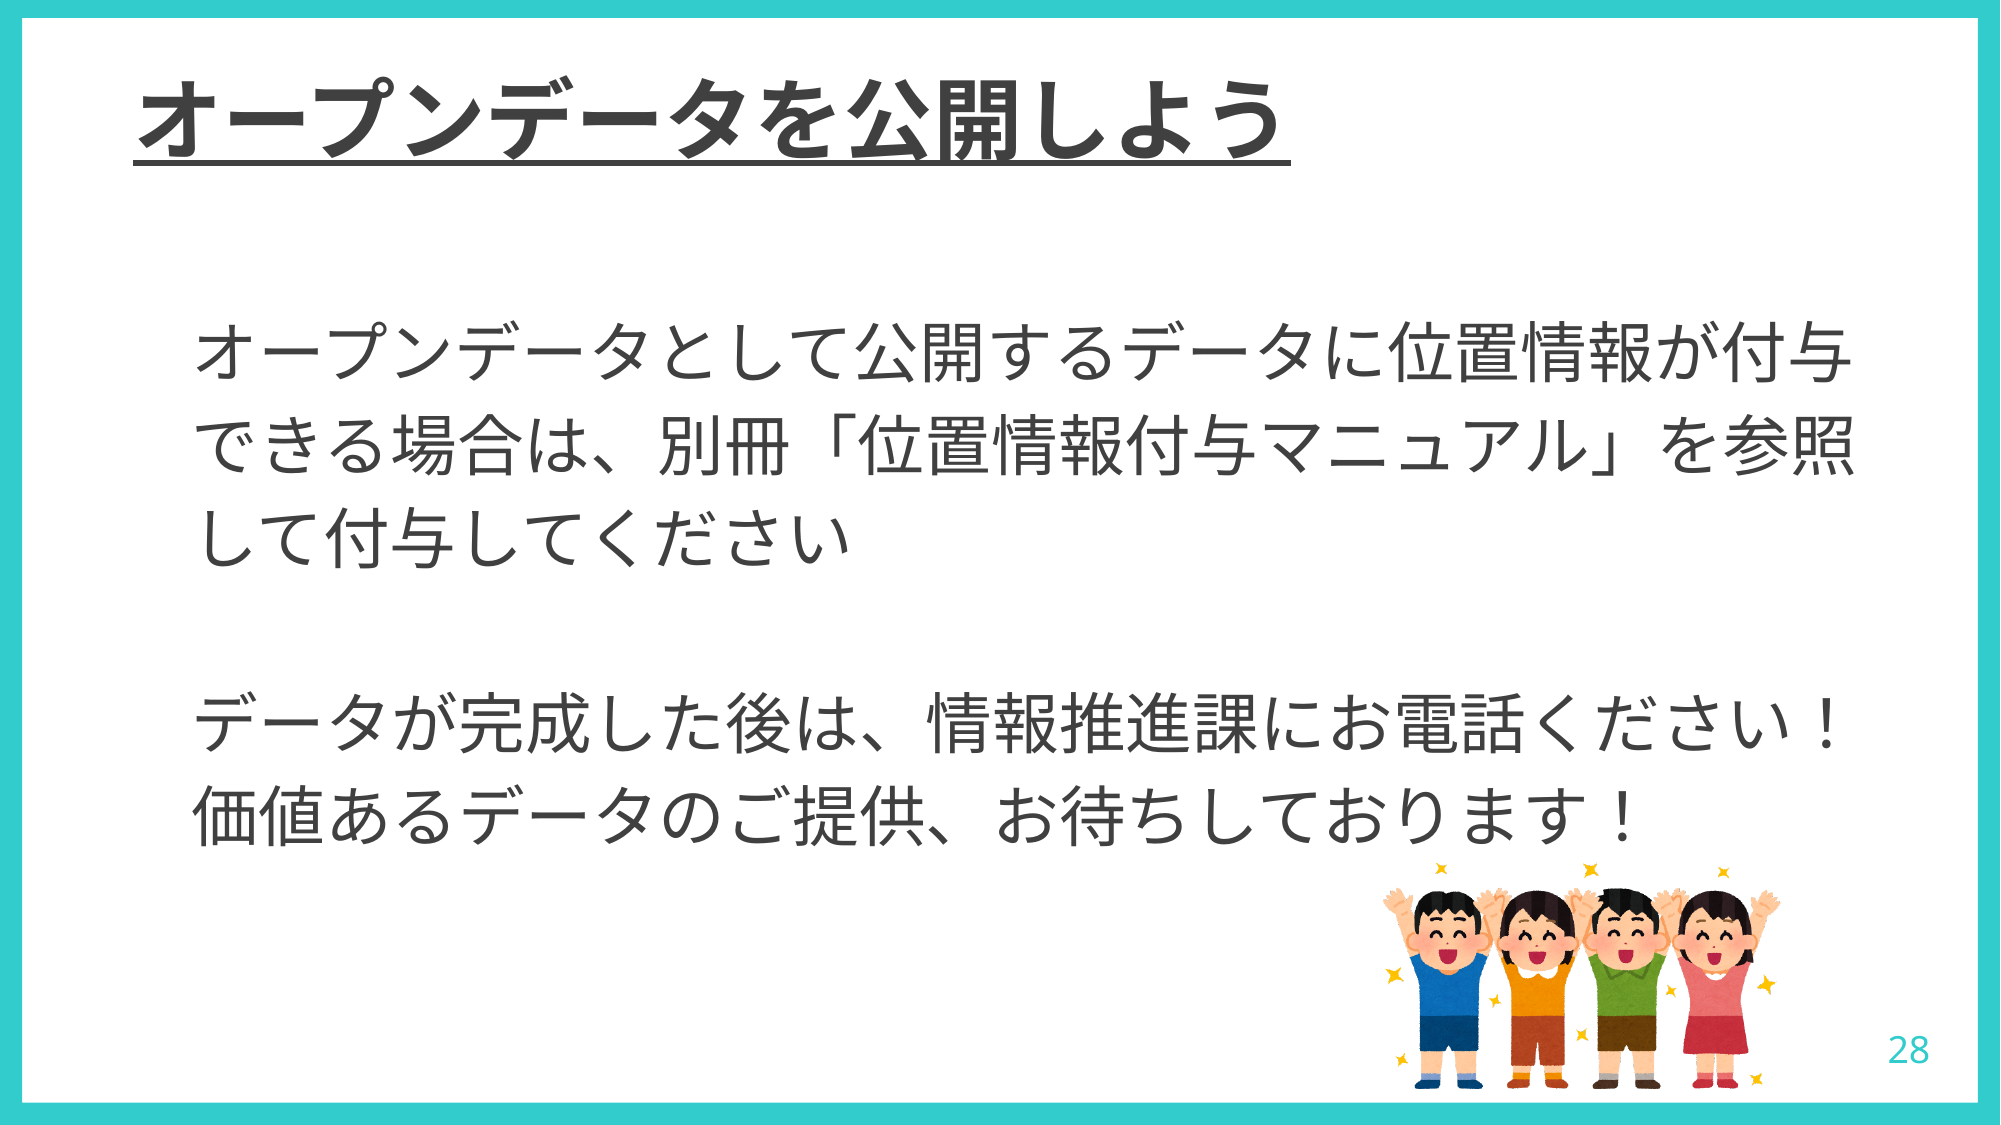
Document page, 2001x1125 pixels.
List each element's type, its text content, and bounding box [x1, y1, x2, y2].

title オープンデータを公開しよう [118, 59, 1866, 190]
text_box 28 [1872, 1018, 1958, 1079]
picture [1375, 850, 1788, 1102]
text_box [0, 0, 2000, 1125]
list オープンデータとして公開するデータに位置情報が付与 できる場合は、別冊「位置情報付与マニュアル」を参照 して付与してください データが完成した後は、情報推進課にお電話ください！ 価値あるデータのご提供、お待ちしております！ [176, 312, 1915, 906]
